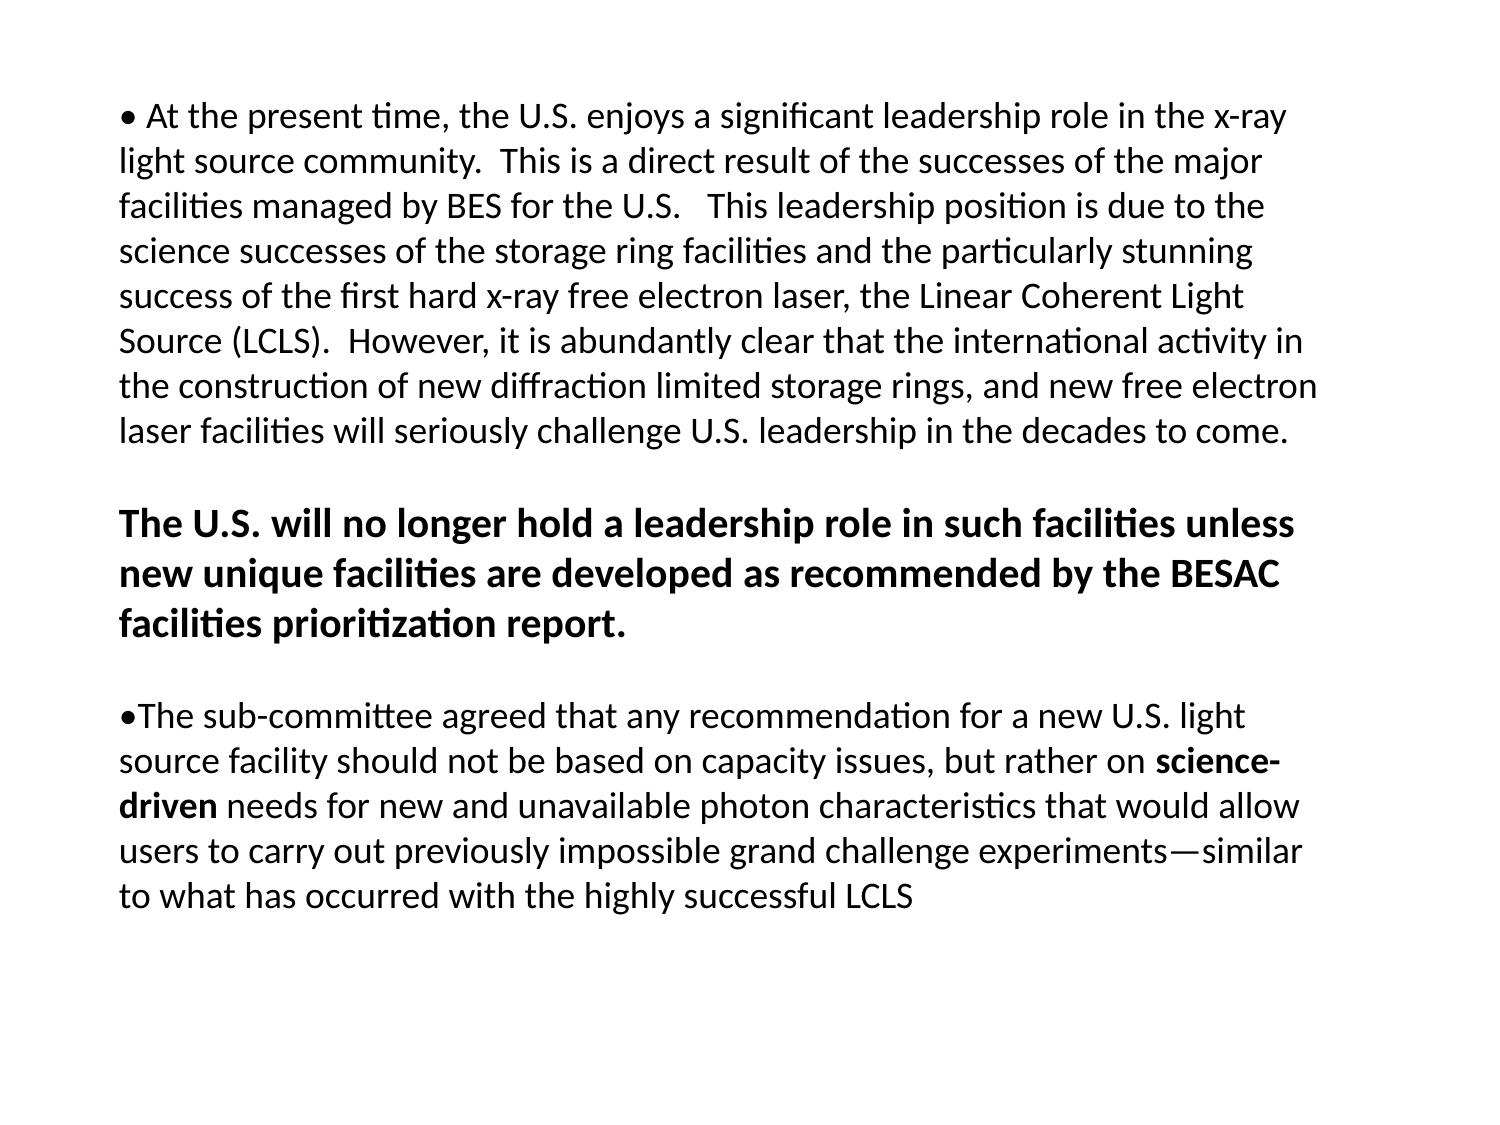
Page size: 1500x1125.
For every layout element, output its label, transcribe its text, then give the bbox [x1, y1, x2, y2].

text_box • At the present time, the U.S. enjoys a significant leadership role in the x-ray light source community. This is a direct result of the successes of the major facilities managed by BES for the U.S. This leadership position is due to the science successes of the storage ring facilities and the particularly stunning success of the first hard x-ray free electron laser, the Linear Coherent Light Source (LCLS). However, it is abundantly clear that the international activity in the construction of new diffraction limited storage rings, and new free electron laser facilities will seriously challenge U.S. leadership in the decades to come. The U.S. will no longer hold a leadership role in such facilities unless new unique facilities are developed as recommended by the BESAC facilities prioritization report. •The sub-committee agreed that any recommendation for a new U.S. light source facility should not be based on capacity issues, but rather on science-driven needs for new and unavailable photon characteristics that would allow users to carry out previously impossible grand challenge experiments—similar to what has occurred with the highly successful LCLS [104, 83, 1344, 969]
